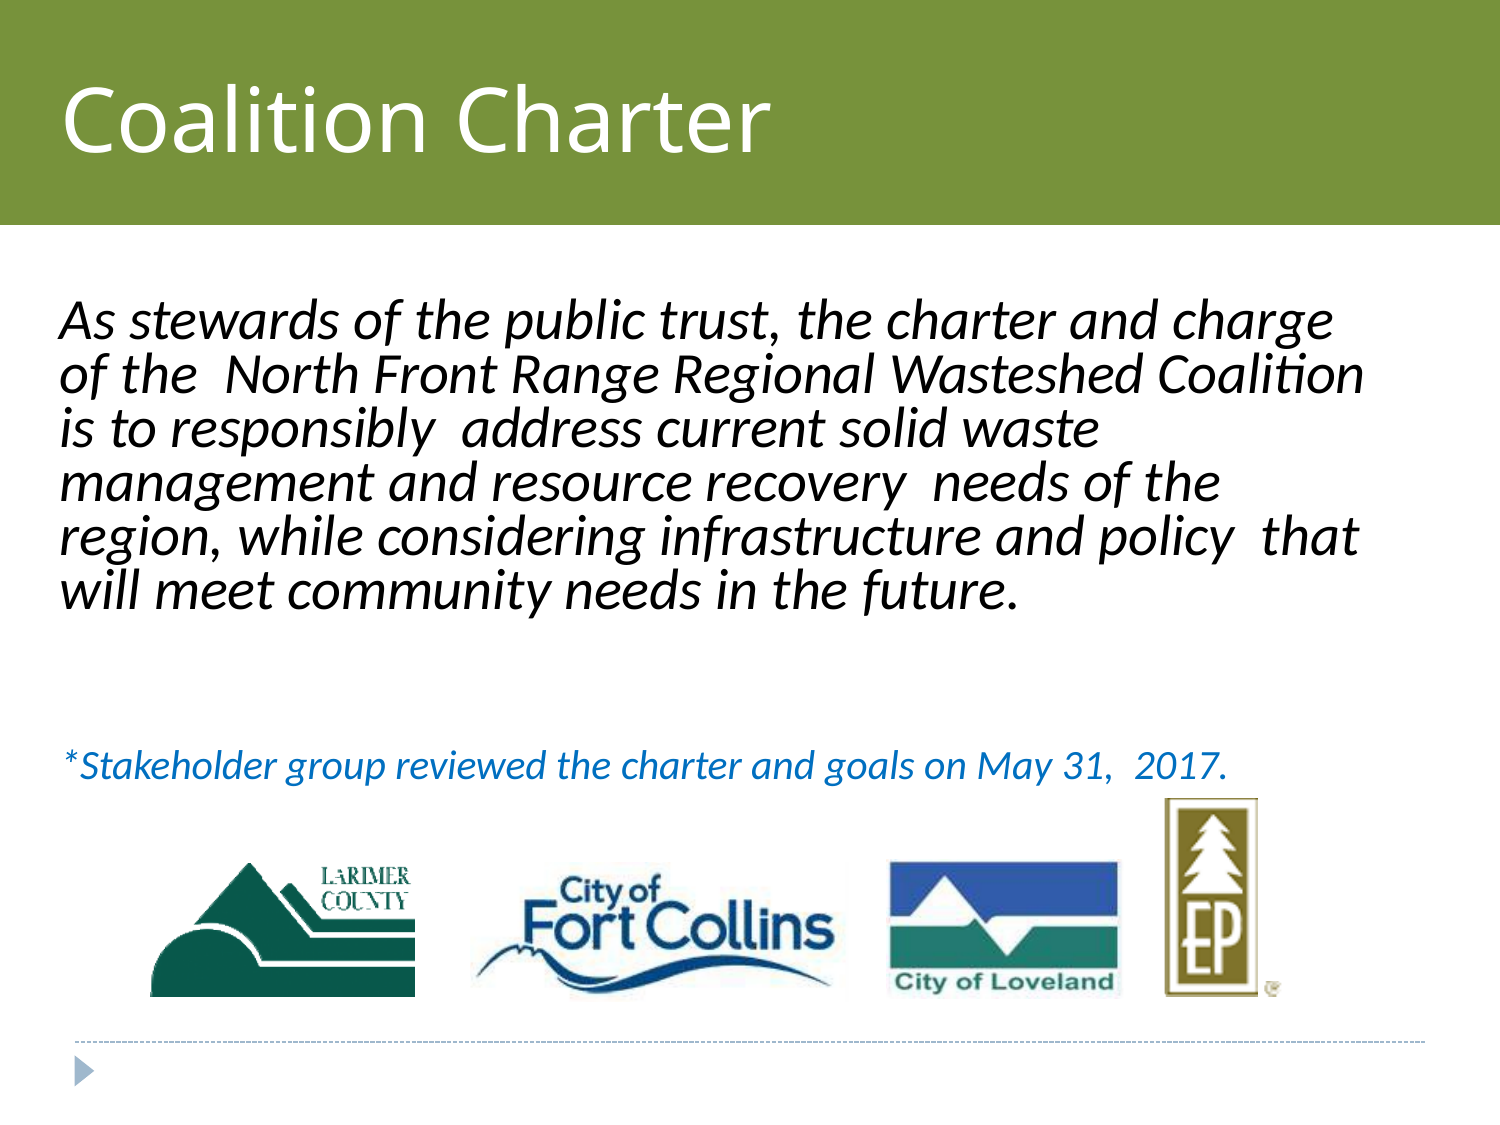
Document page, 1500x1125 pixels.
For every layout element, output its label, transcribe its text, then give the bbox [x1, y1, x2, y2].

text_box [1164, 798, 1258, 997]
text_box [886, 859, 1125, 999]
text_box As stewards of the public trust, the charter and charge of the North Front Range Regional Wasteshed Coalition is to responsibly address current solid waste management and resource recovery needs of the region, while considering infrastructure and policy that will meet community needs in the future. *Stakeholder group reviewed the charter and goals on May 31, 2017. [57, 288, 1385, 788]
text_box [0, 0, 1500, 225]
text_box [150, 863, 415, 997]
text_box [470, 862, 849, 1002]
title Coalition Charter [57, 60, 886, 251]
text_box [1264, 981, 1282, 997]
